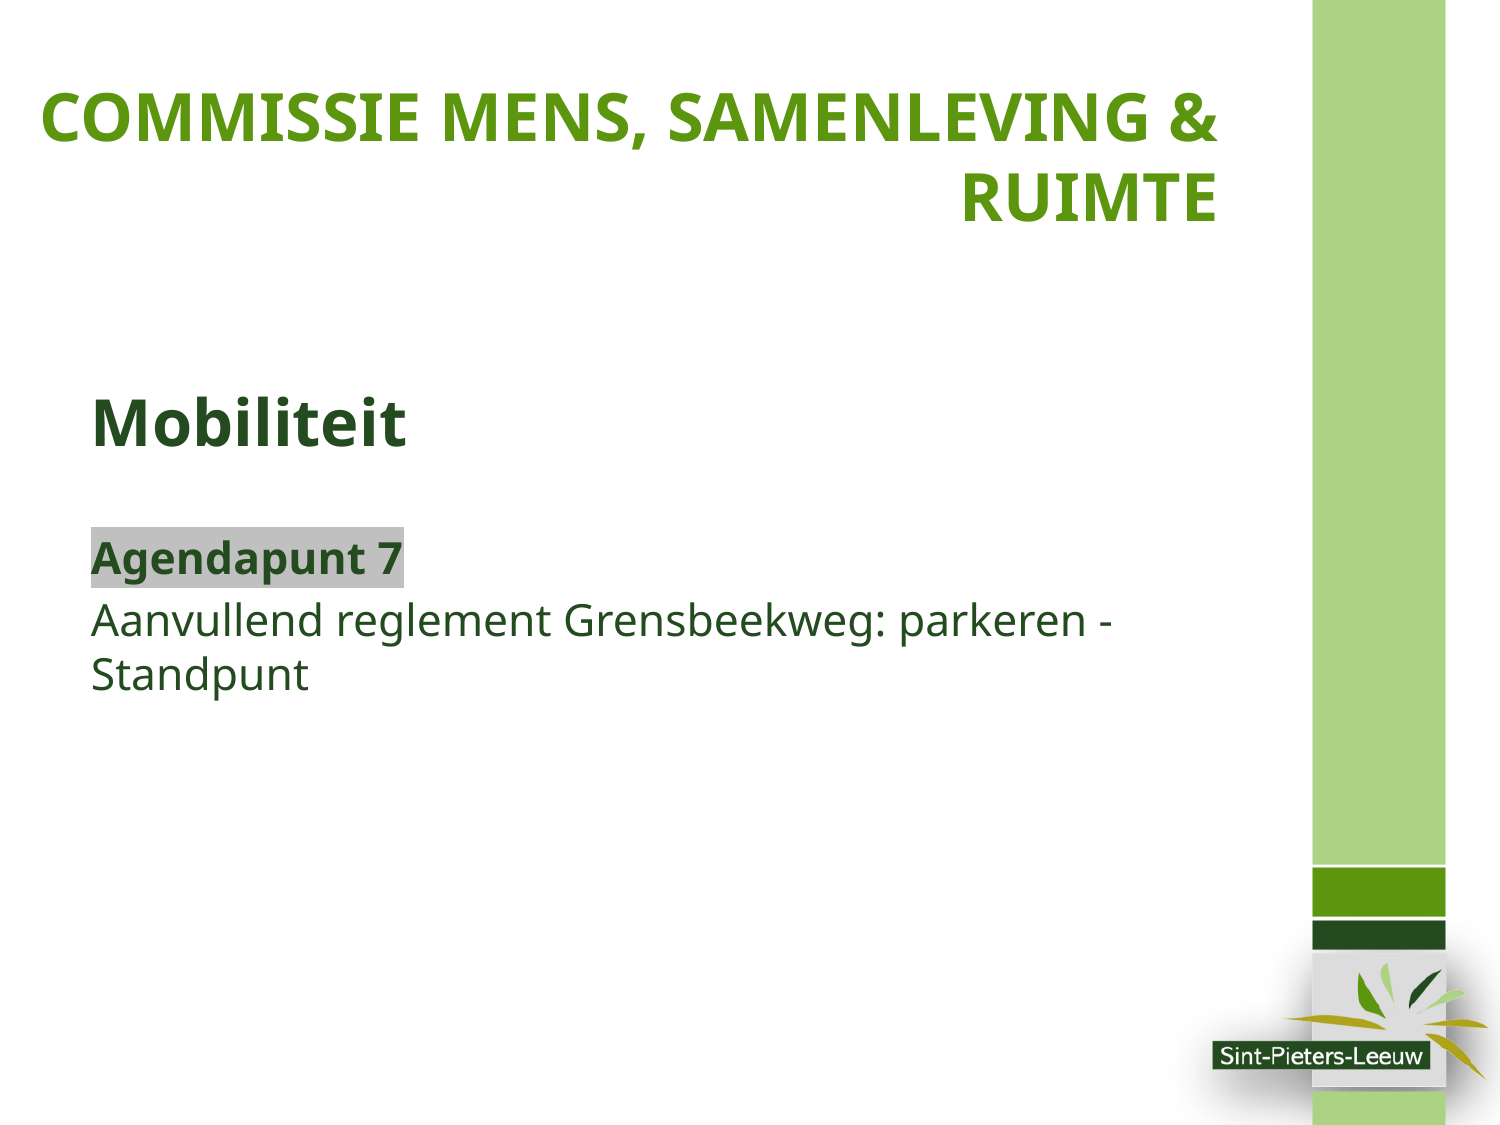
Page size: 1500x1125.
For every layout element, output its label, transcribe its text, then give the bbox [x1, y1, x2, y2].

picture [0, 0, 1500, 1125]
title COMMISSIE MENS, SAMENLEVING & RUIMTE [0, 60, 1235, 249]
list Mobiliteit Agendapunt 7 Aanvullend reglement Grensbeekweg: parkeren - Standpunt [75, 373, 1278, 707]
